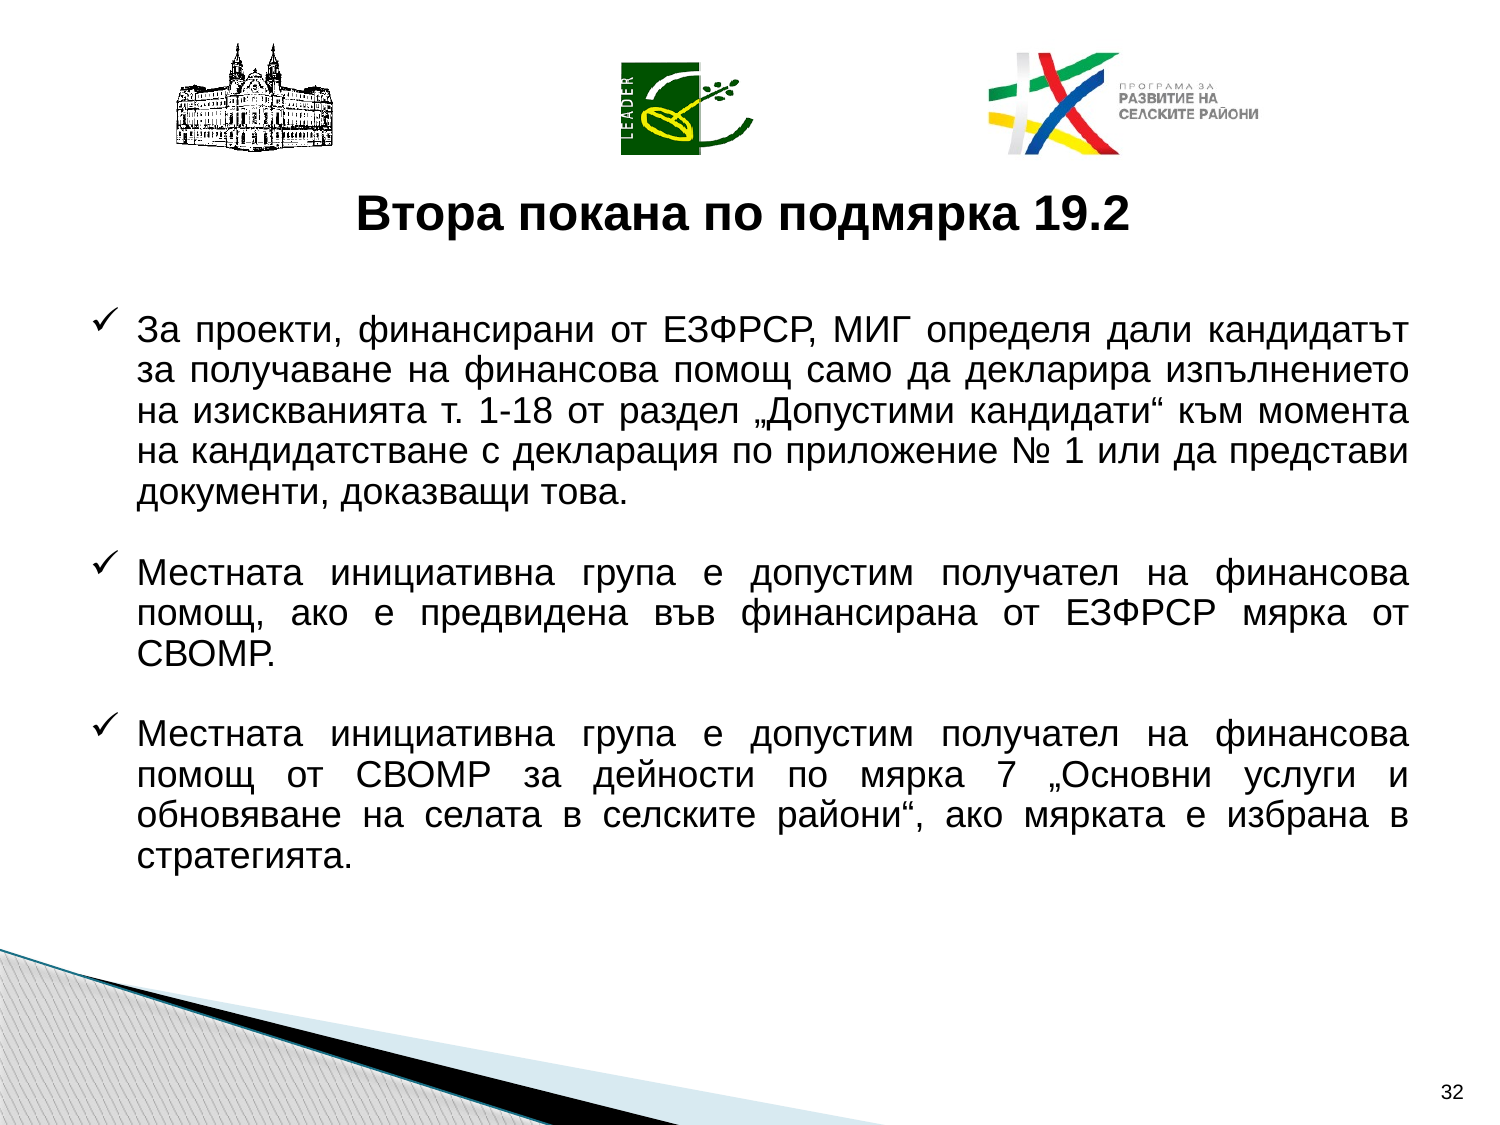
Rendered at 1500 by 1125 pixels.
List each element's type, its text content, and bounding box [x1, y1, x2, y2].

picture [974, 38, 1270, 165]
list За проекти, финансирани от ЕЗФРСР, МИГ определя дали кандидатът за получаване на финансова помощ само да декларира изпълнението на изискванията т. 1-18 от раздел „Допустими кандидати“ към момента на кандидатстване с декларация по приложение № 1 или да представи документи, доказващи това. Местната инициативна група е допустим получател на финансова помощ, ако е предвидена във финансирана от ЕЗФРСР мярка от СВОМР. Местната инициативна група е допустим получател на финансова помощ от СВОМР за дейности по мярка 7 „Основни услуги и обновяване на селата в селските райони“, ако мярката е избрана в стратегията. [75, 302, 1425, 941]
picture [172, 38, 339, 156]
slide_number 32 [1418, 1051, 1479, 1112]
text_box Втора покана по подмярка 19.2 [41, 172, 1459, 248]
picture [621, 61, 757, 156]
